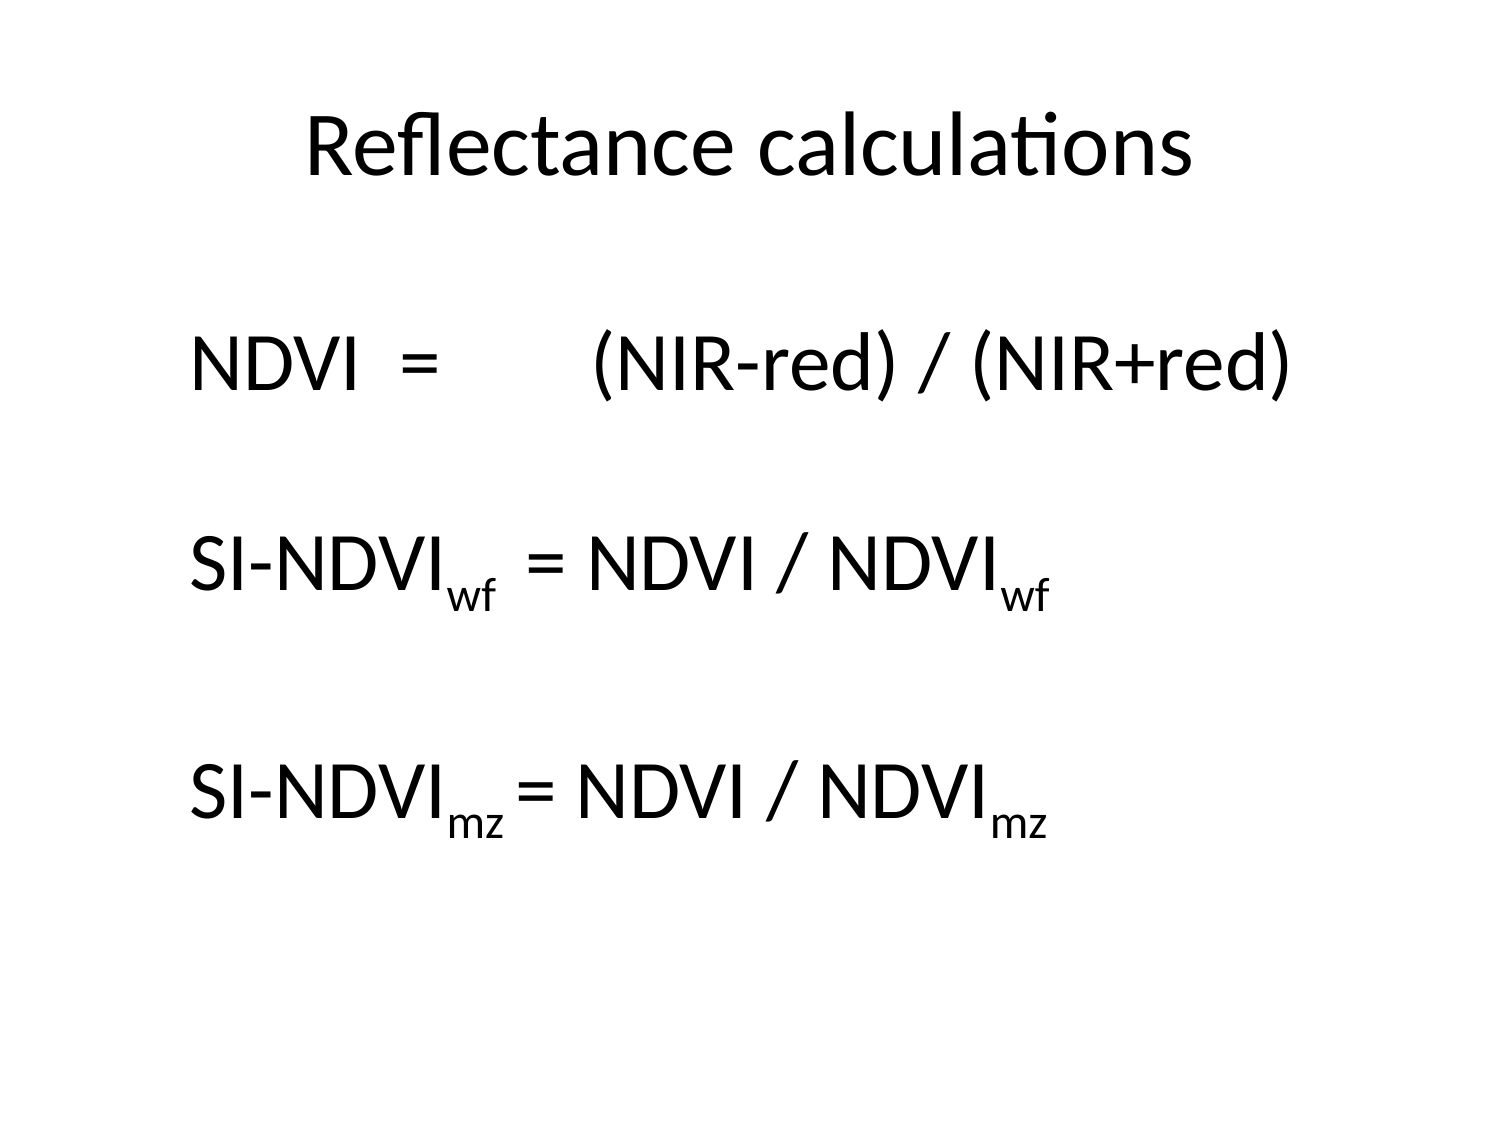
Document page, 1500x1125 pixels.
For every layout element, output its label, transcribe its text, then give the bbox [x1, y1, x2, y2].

text_box NDVI = (NIR-red) / (NIR+red) SI-NDVIwf = NDVI / NDVIwf SI-NDVImz = NDVI / NDVImz [174, 299, 1388, 856]
title Reflectance calculations [75, 45, 1425, 233]
